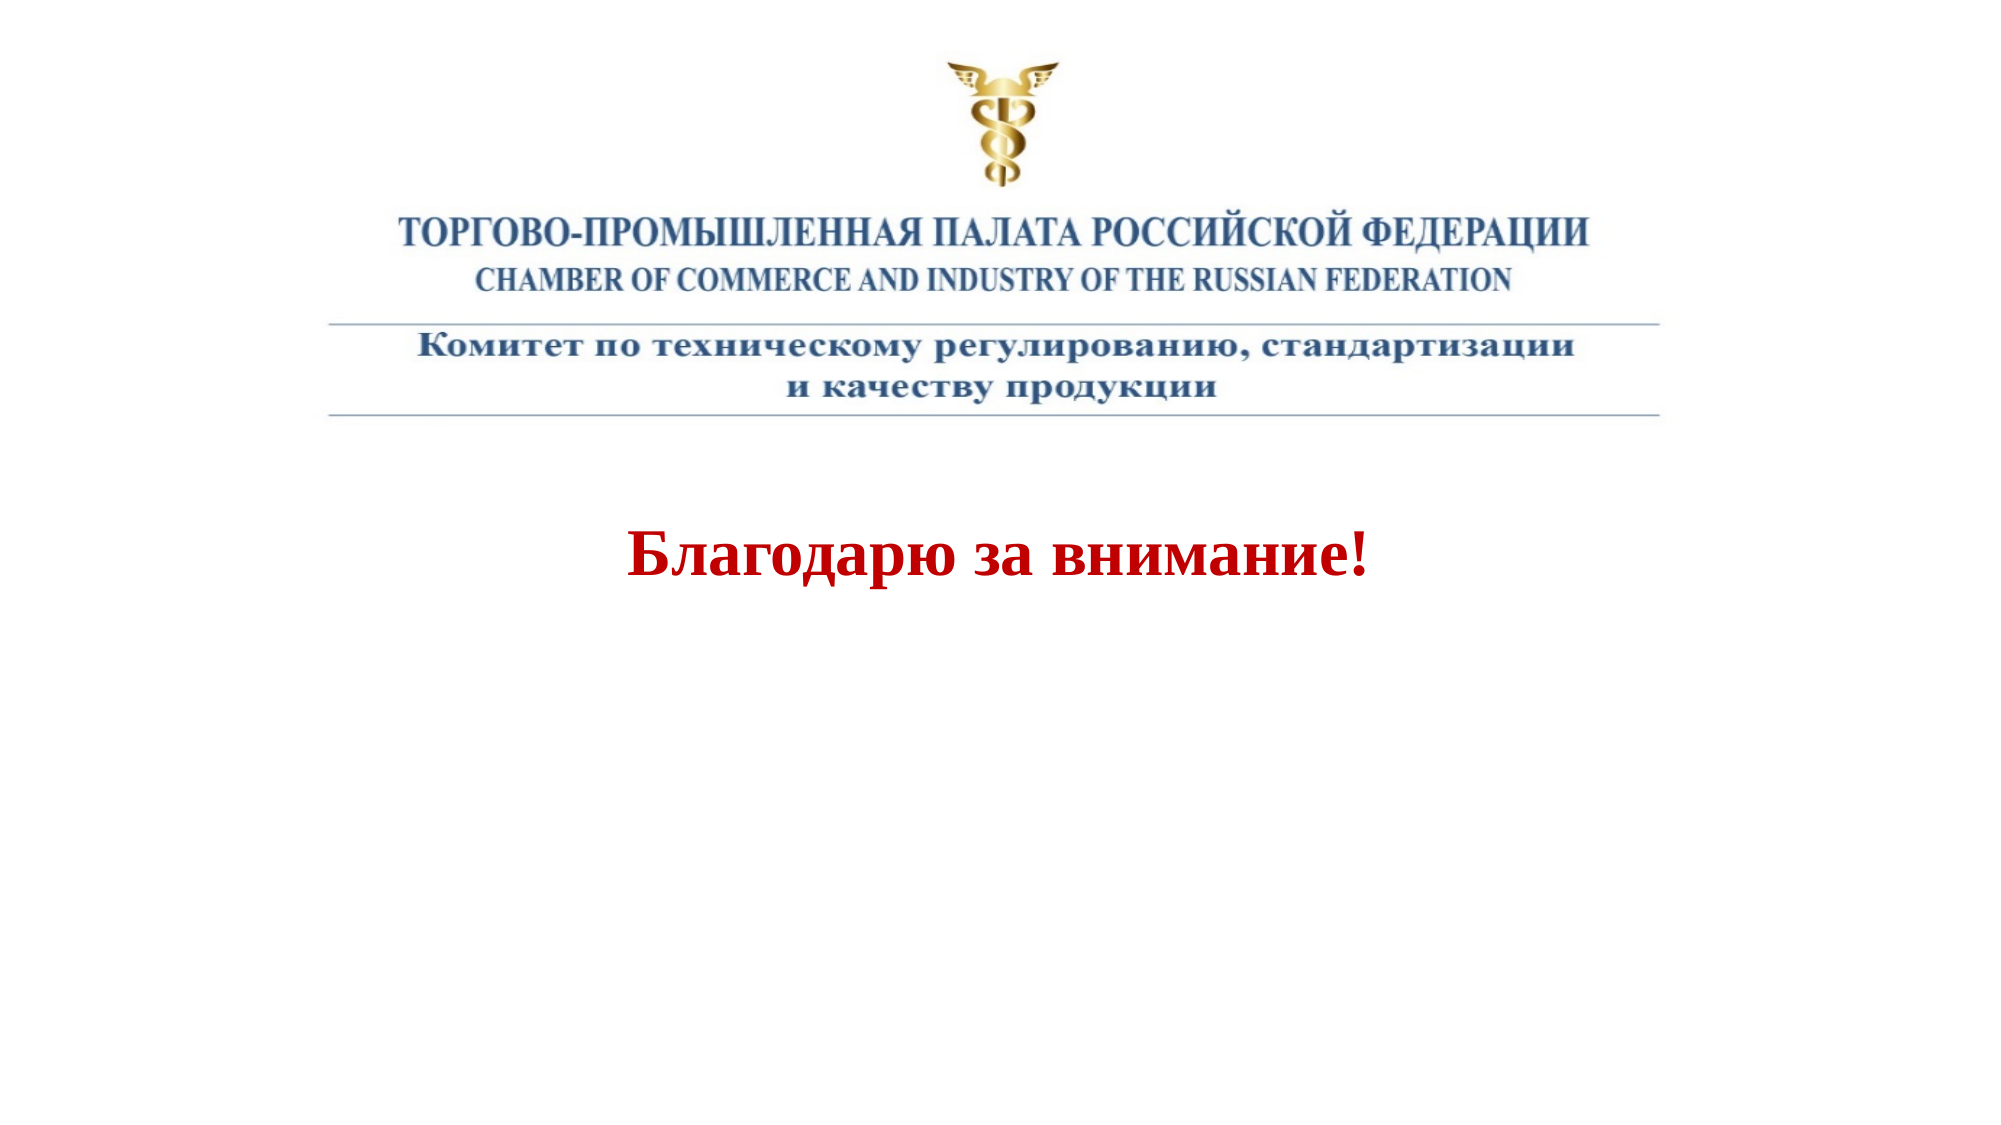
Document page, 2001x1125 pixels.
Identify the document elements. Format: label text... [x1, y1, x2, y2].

text_box Благодарю за внимание! [302, 426, 1698, 672]
picture [241, 0, 1758, 426]
